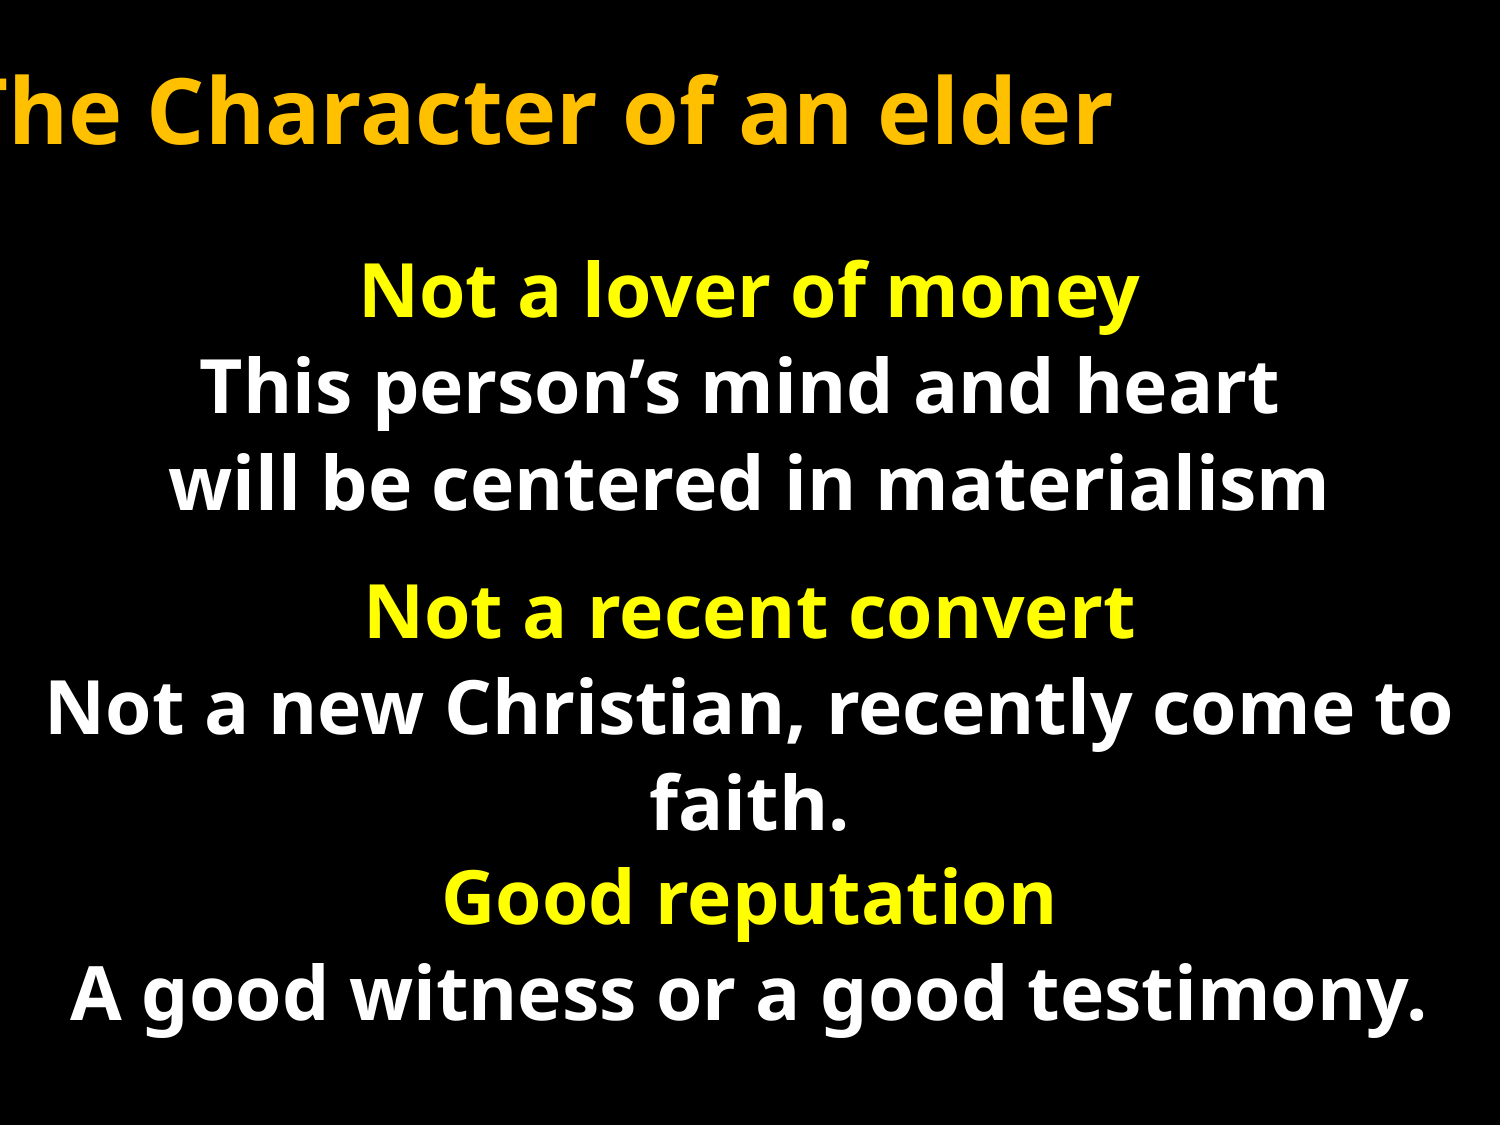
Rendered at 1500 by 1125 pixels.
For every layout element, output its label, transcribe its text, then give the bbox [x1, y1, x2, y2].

text_box Good reputation A good witness or a good testimony. [0, 835, 1500, 1044]
text_box Not a lover of money This person’s mind and heart will be centered in materialism [0, 229, 1500, 533]
text_box The Character of an elder [0, 45, 1130, 170]
text_box Not a recent convert Not a new Christian, recently come to faith. [0, 549, 1500, 835]
